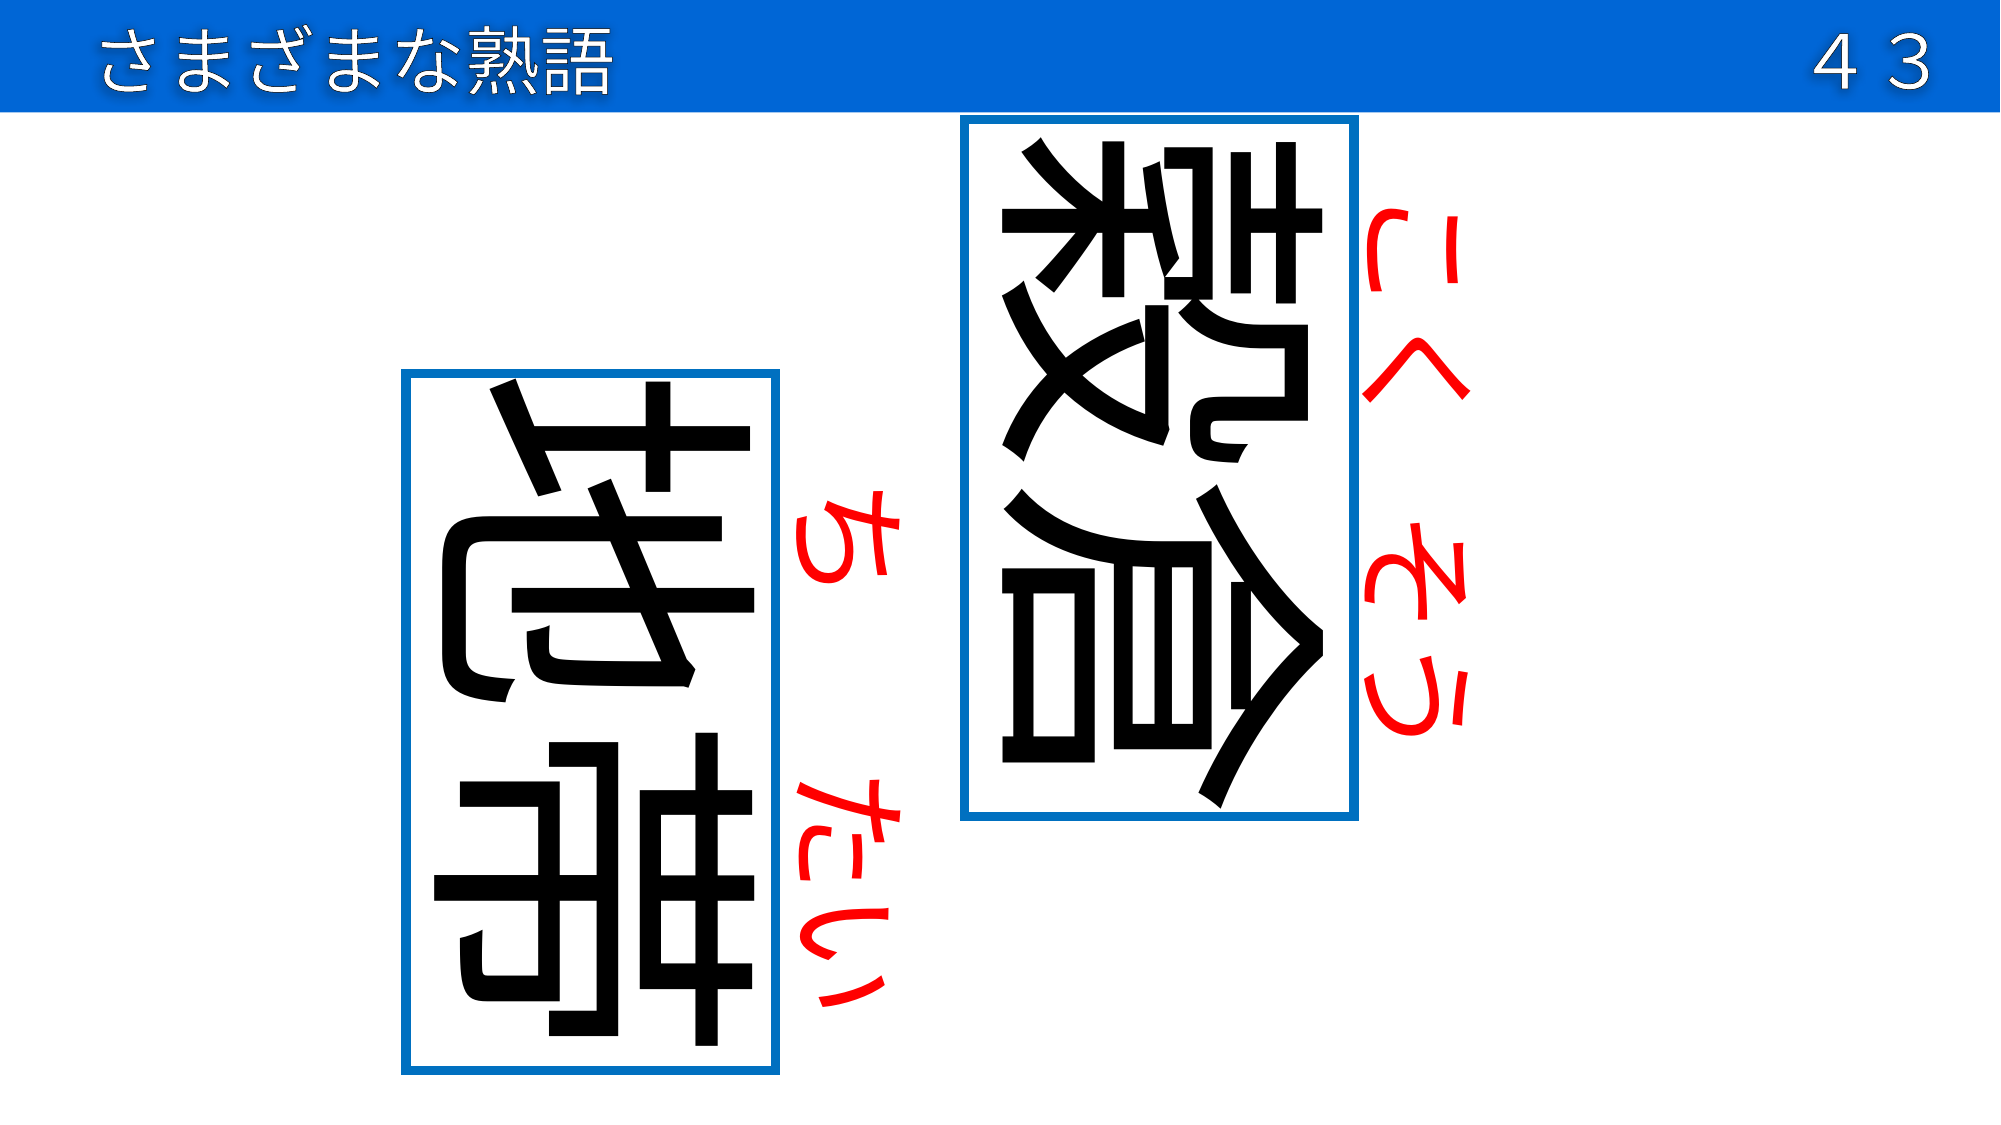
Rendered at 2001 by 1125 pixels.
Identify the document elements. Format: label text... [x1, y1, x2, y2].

text_box [963, 118, 1355, 817]
text_box 地帯 [366, 352, 818, 1125]
text_box 穀倉 [934, 113, 1387, 882]
text_box ち [777, 463, 935, 605]
text_box [0, 0, 2000, 113]
text_box ４３ [1782, 6, 1963, 112]
text_box こく [1355, 172, 1503, 441]
text_box さまざまな熟語 [75, 6, 634, 112]
text_box [405, 372, 777, 1071]
text_box そう [1355, 495, 1503, 764]
text_box たい [777, 752, 935, 1021]
